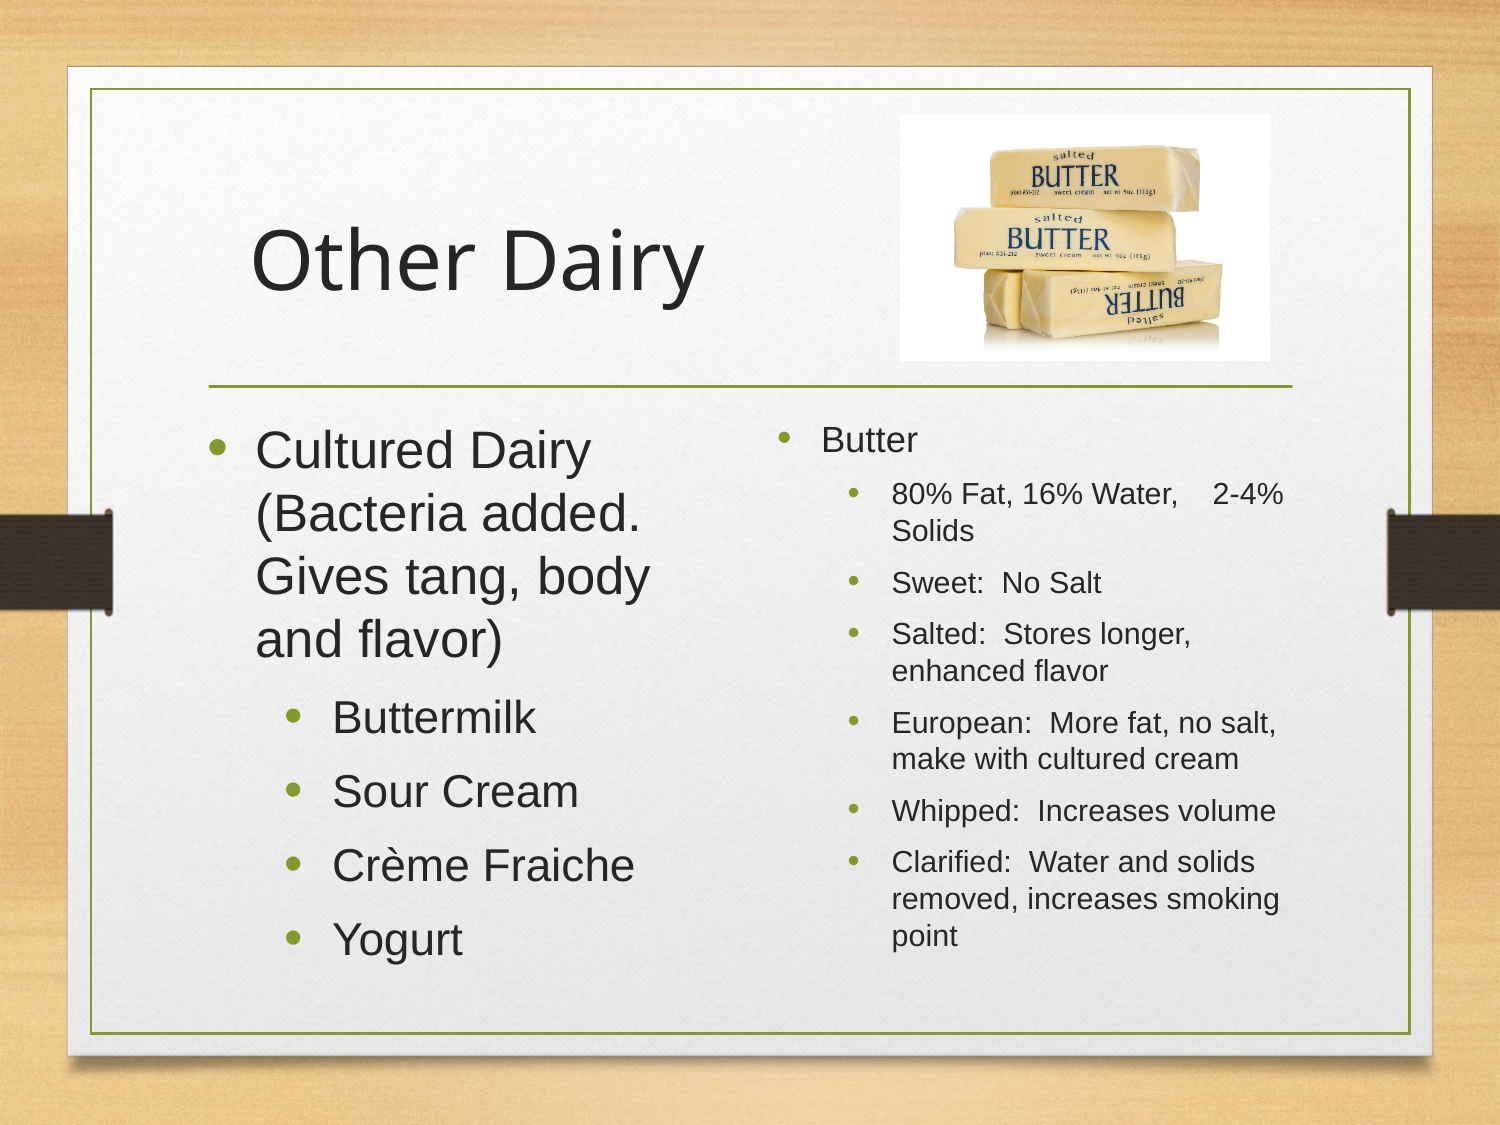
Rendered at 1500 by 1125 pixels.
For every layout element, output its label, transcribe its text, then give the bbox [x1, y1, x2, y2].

picture [0, 0, 1500, 1125]
list Cultured Dairy (Bacteria added. Gives tang, body and flavor) Buttermilk Sour Cream Crème Fraiche Yogurt [192, 408, 741, 974]
list Butter 80% Fat, 16% Water, 2-4% Solids Sweet: No Salt Salted: Stores longer, enhanced flavor European: More fat, no salt, make with cultured cream Whipped: Increases volume Clarified: Water and solids removed, increases smoking point [761, 408, 1310, 1013]
title Other Dairy [192, 150, 762, 364]
